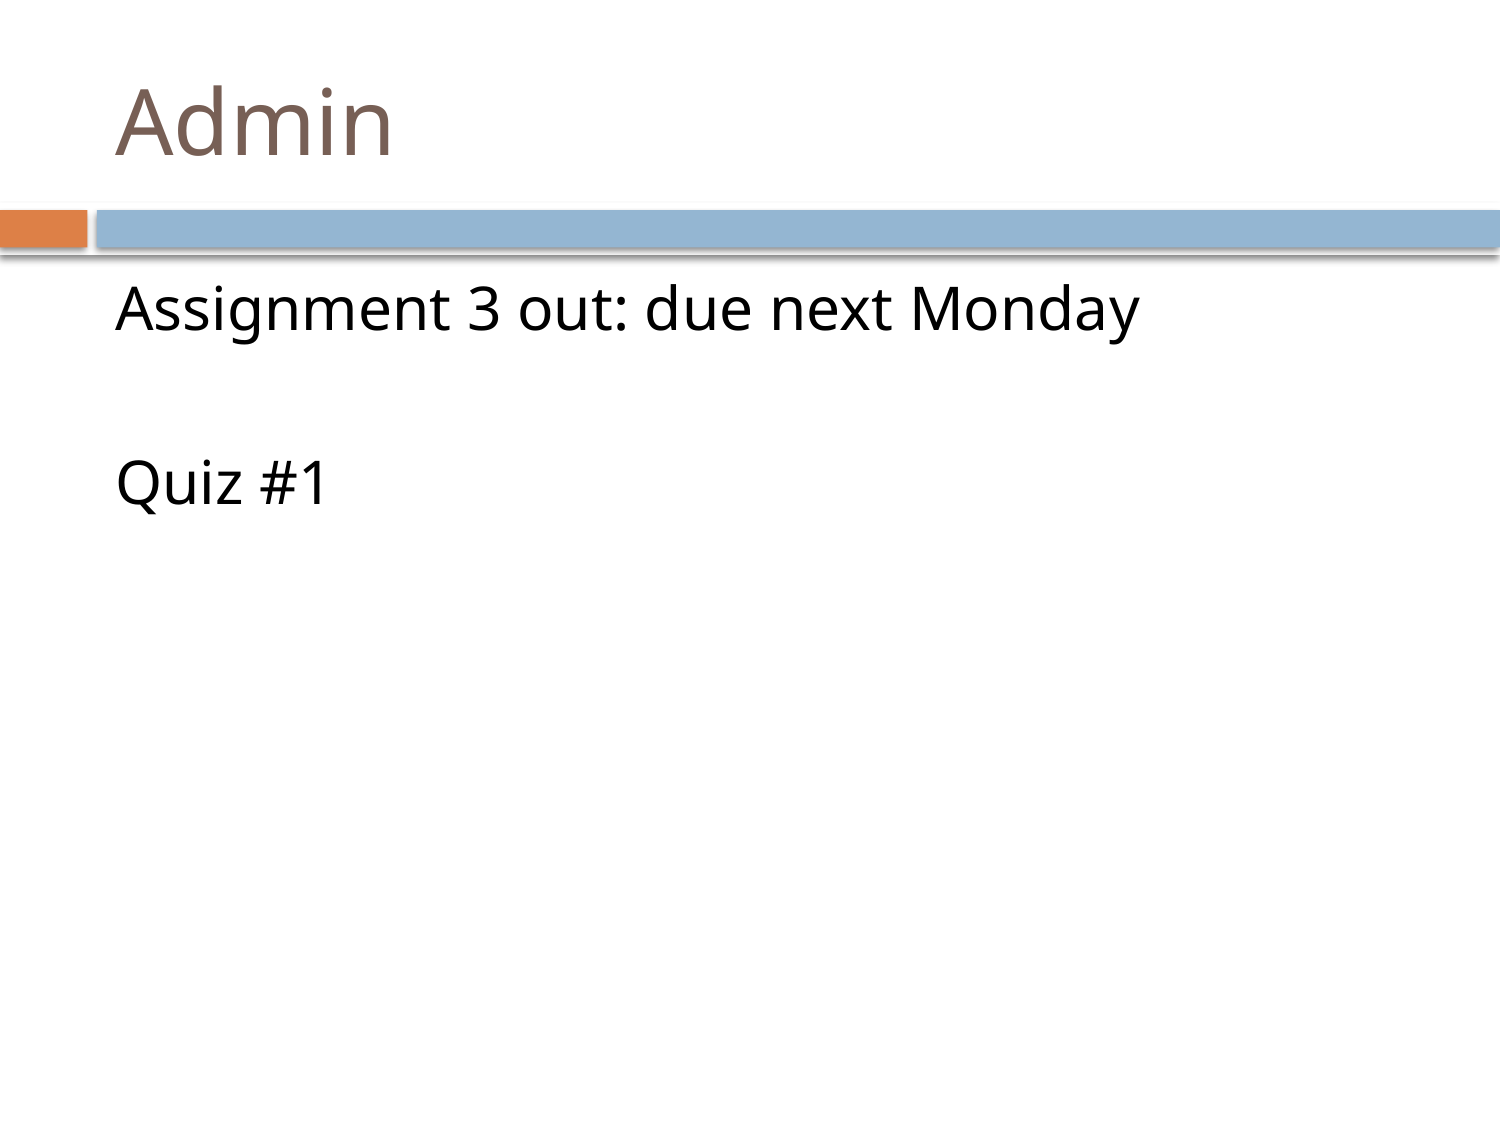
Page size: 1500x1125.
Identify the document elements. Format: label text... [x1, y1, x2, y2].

list Assignment 3 out: due next Monday Quiz #1 [100, 262, 1438, 1000]
title Admin [100, 37, 1438, 200]
